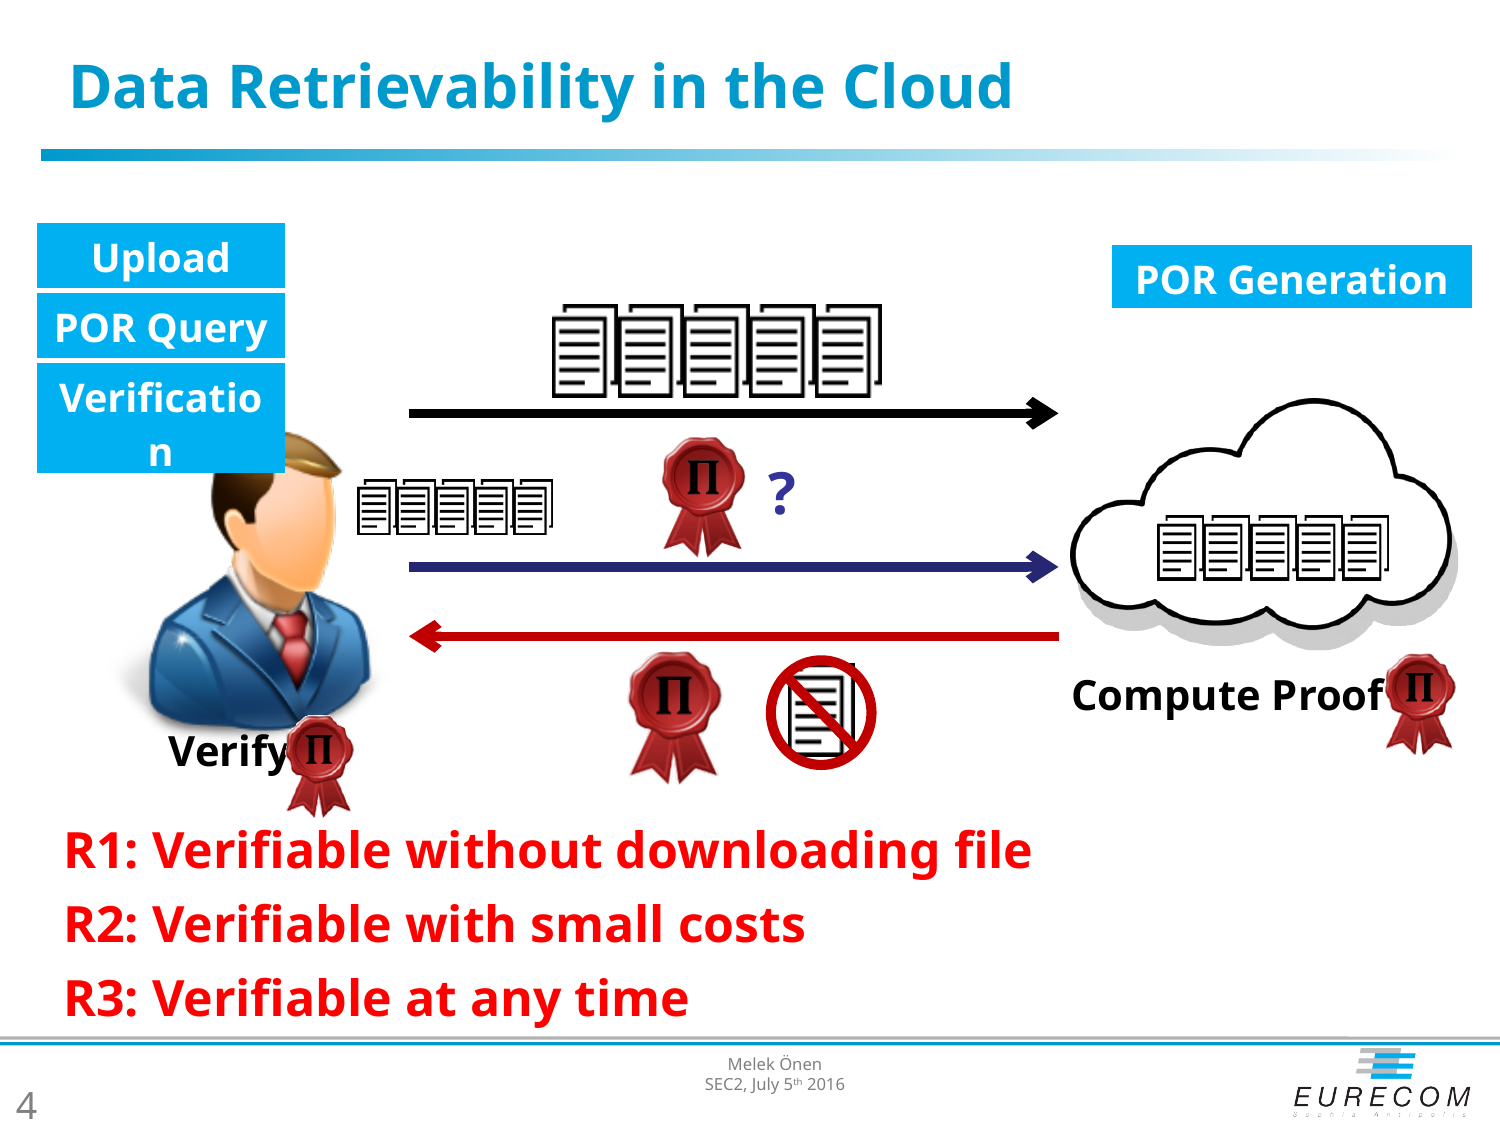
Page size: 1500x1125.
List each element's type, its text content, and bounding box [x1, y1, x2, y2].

text_box Compute Proof [1052, 661, 1376, 727]
picture [1070, 398, 1459, 651]
footer Melek Önen SEC2, July 5th 2016 [537, 1046, 1013, 1125]
picture [1293, 1048, 1477, 1118]
picture [1381, 652, 1458, 756]
text_box R2: Verifiable with small costs [48, 885, 911, 960]
slide_number 4 [1, 1074, 119, 1108]
picture [151, 445, 170, 465]
text_box R1: Verifiable without downloading file [48, 810, 1204, 886]
table_header Verification [37, 363, 285, 473]
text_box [153, 715, 355, 818]
picture [624, 651, 724, 785]
text_box R3: Verifiable at any time [48, 960, 911, 1034]
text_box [658, 436, 809, 558]
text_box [357, 479, 553, 535]
picture [97, 429, 411, 742]
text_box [765, 655, 877, 771]
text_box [551, 303, 882, 398]
table_header POR Generation [1112, 245, 1472, 308]
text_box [1157, 515, 1389, 581]
title Data Retrievability in the Cloud [52, 30, 1460, 138]
table_header Upload [37, 223, 285, 288]
table_header POR Query [37, 293, 285, 358]
